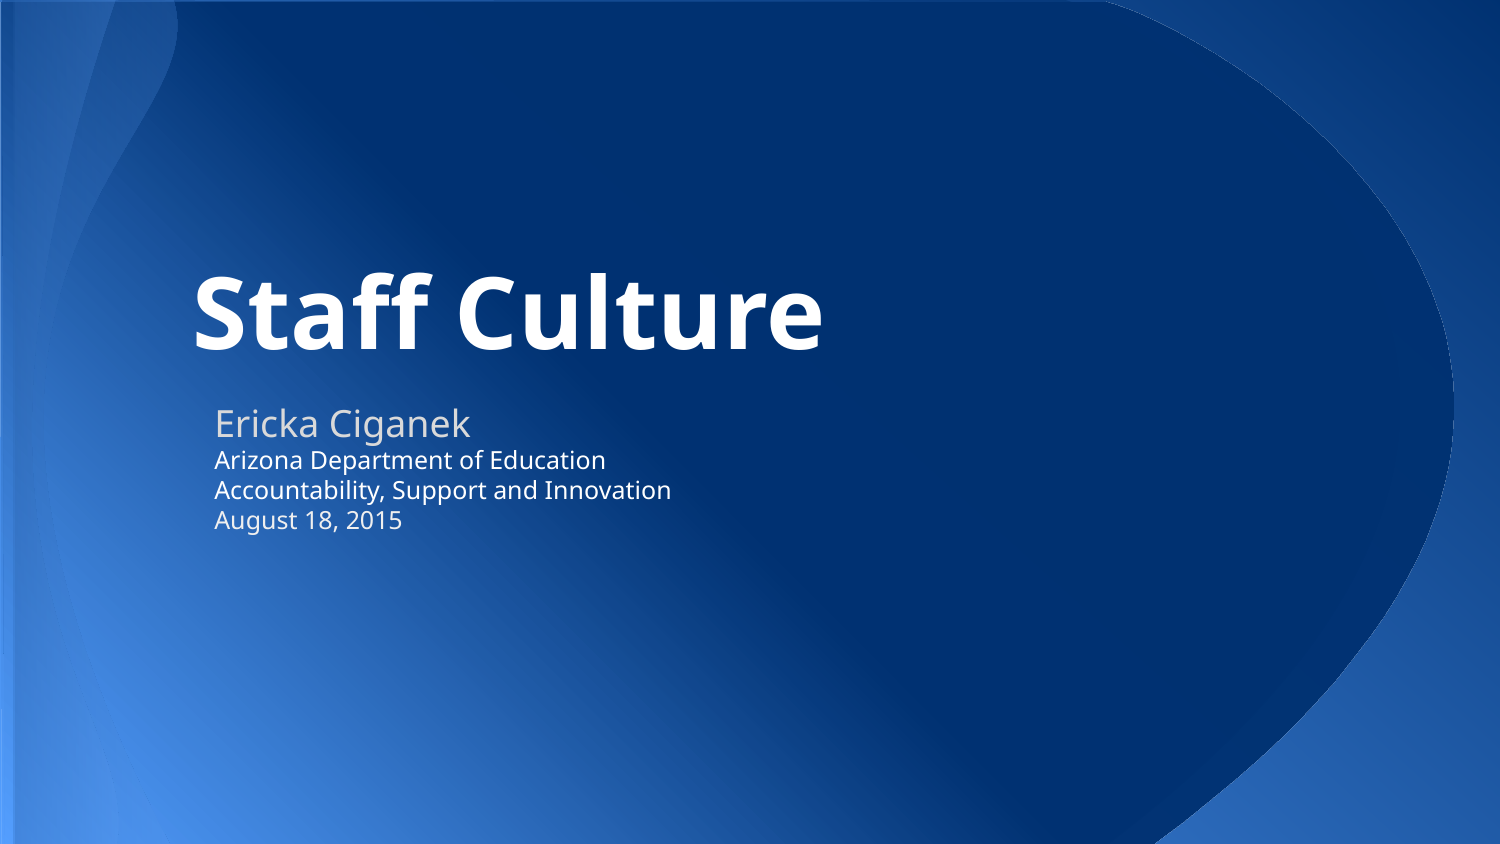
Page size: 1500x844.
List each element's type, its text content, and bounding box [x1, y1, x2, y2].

subtitle Ericka Ciganek Arizona Department of Education Accountability, Support and Innovation August 18, 2015 [199, 384, 972, 674]
title Staff Culture [177, 203, 1335, 385]
